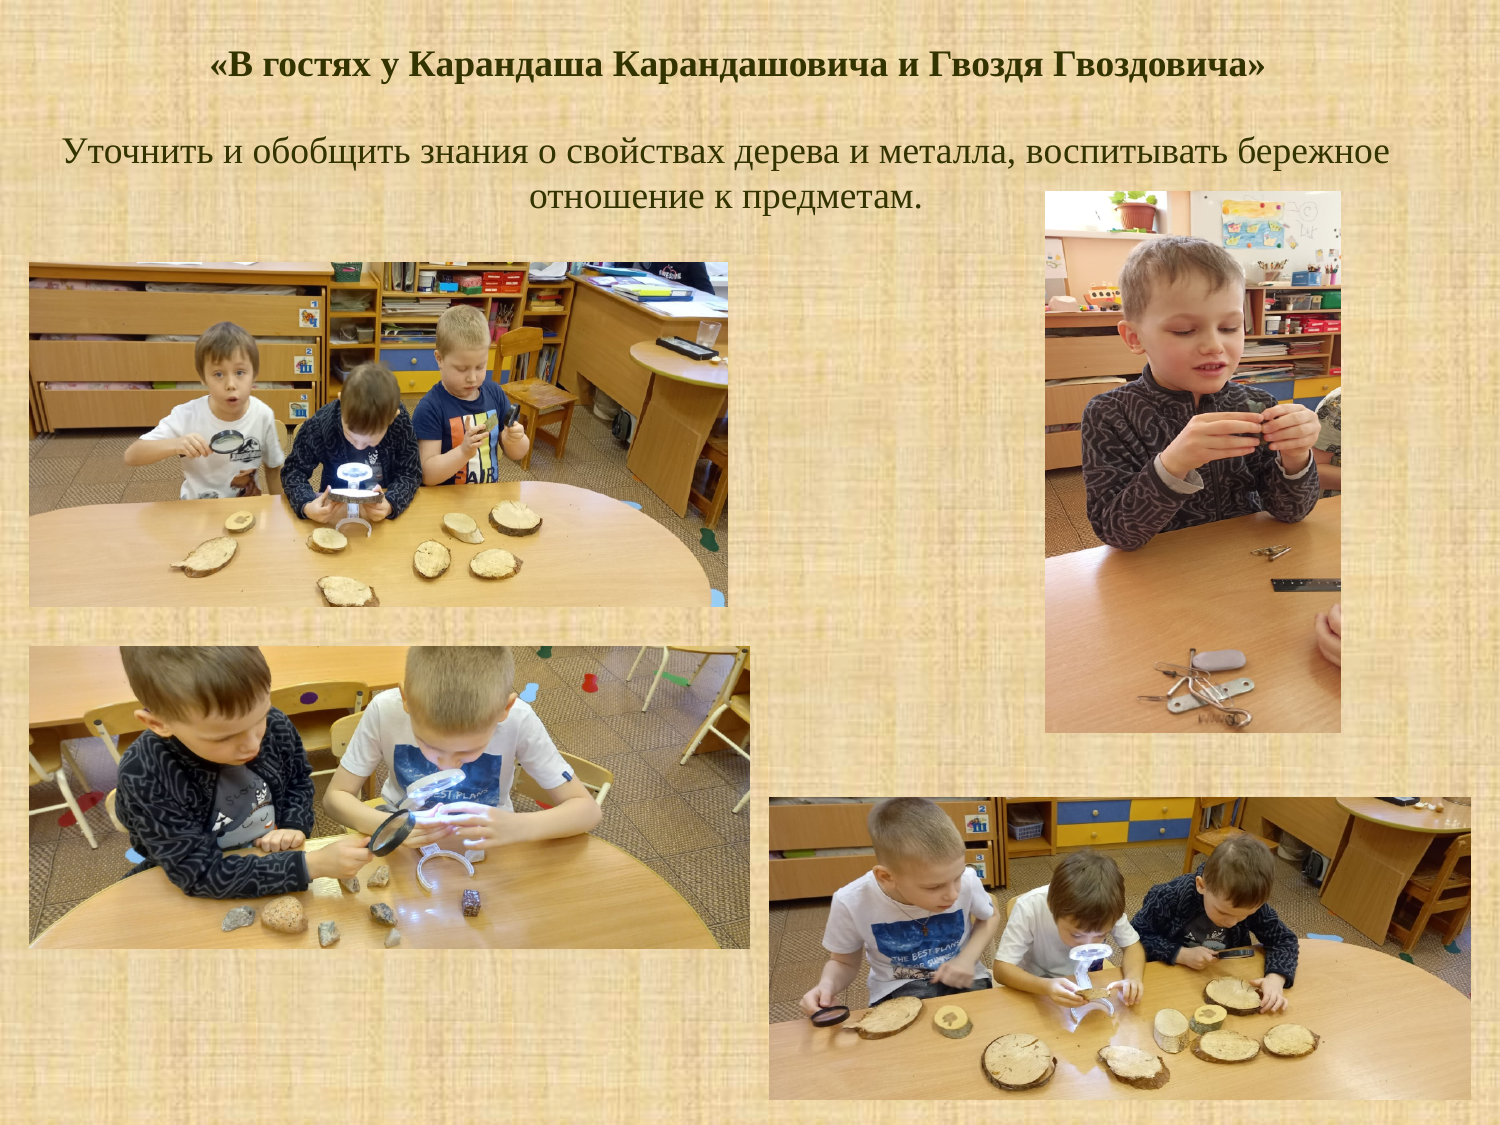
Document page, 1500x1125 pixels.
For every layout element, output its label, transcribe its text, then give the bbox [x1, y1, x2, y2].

picture [1045, 191, 1341, 733]
picture [29, 646, 751, 950]
text_box «В гостях у Карандаша Карандашовича и Гвоздя Гвоздовича» [100, 31, 1376, 118]
picture [29, 262, 728, 608]
text_box Уточнить и обобщить знания о свойствах дерева и металла, воспитывать бережное отношение к предметам. [29, 118, 1423, 224]
picture [769, 796, 1471, 1100]
